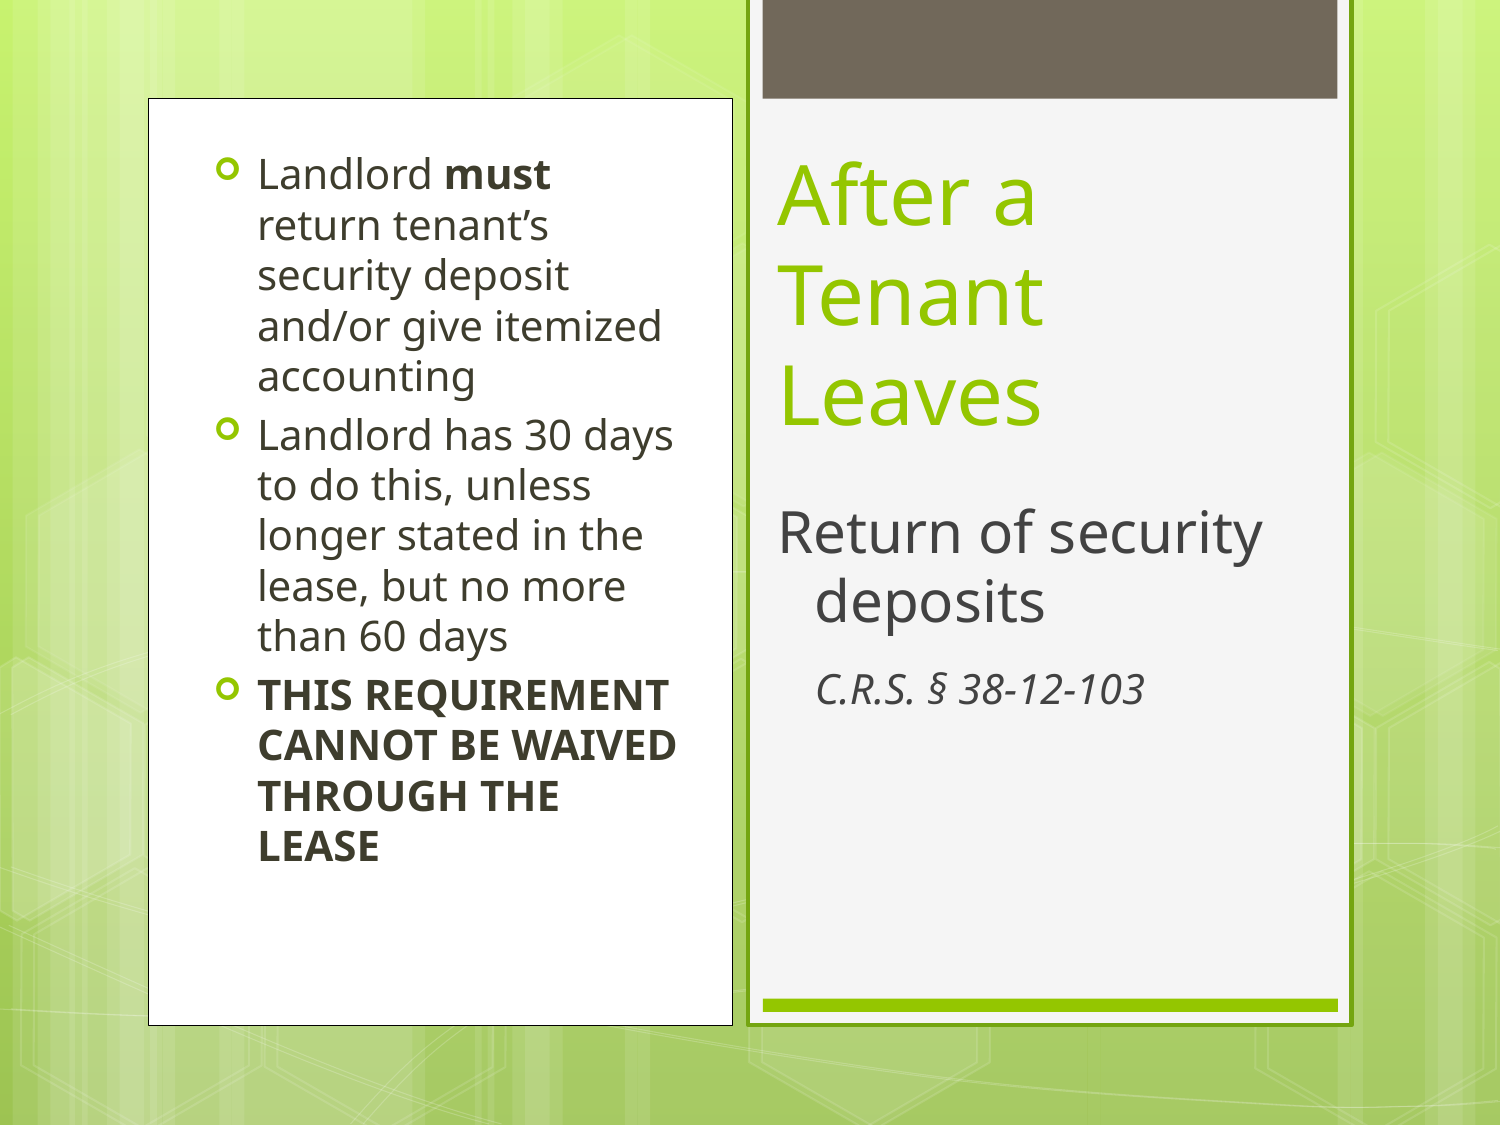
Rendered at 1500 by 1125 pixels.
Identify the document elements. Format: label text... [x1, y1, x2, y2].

list Return of security deposits C.R.S. § 38-12-103 [762, 487, 1313, 800]
title After a Tenant Leaves [762, 137, 1305, 450]
list Landlord must return tenant’s security deposit and/or give itemized accounting Landlord has 30 days to do this, unless longer stated in the lease, but no more than 60 days THIS REQUIREMENT CANNOT BE WAIVED THROUGH THE LEASE [187, 140, 695, 986]
